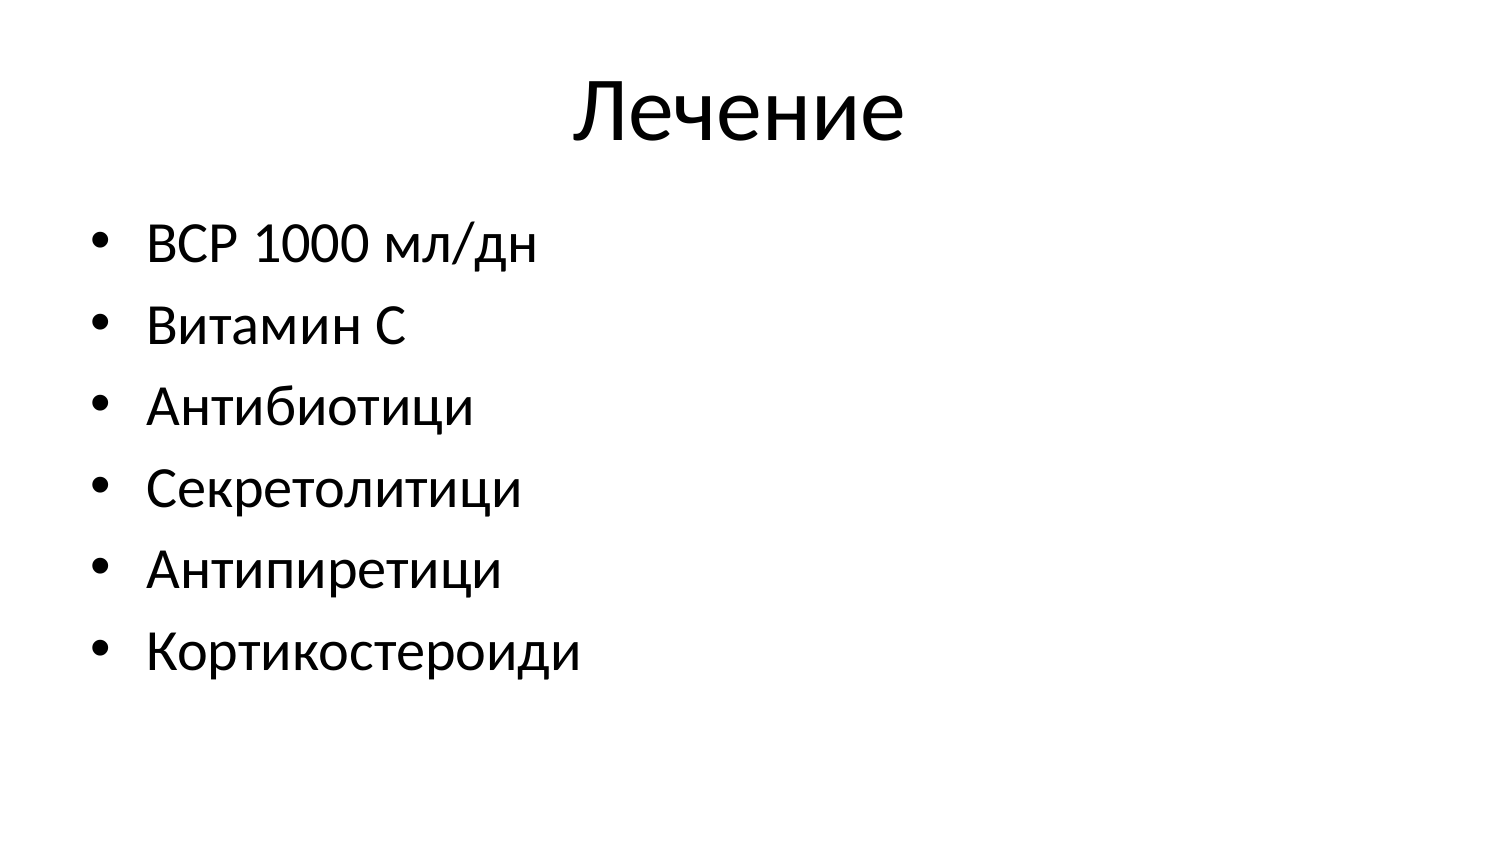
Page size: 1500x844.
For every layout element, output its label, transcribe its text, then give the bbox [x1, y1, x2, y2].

list ВСР 1000 мл/дн Витамин С Антибиотици Секретолитици Антипиретици Кортикостероиди [75, 196, 1425, 754]
title Лечение [75, 33, 1425, 175]
